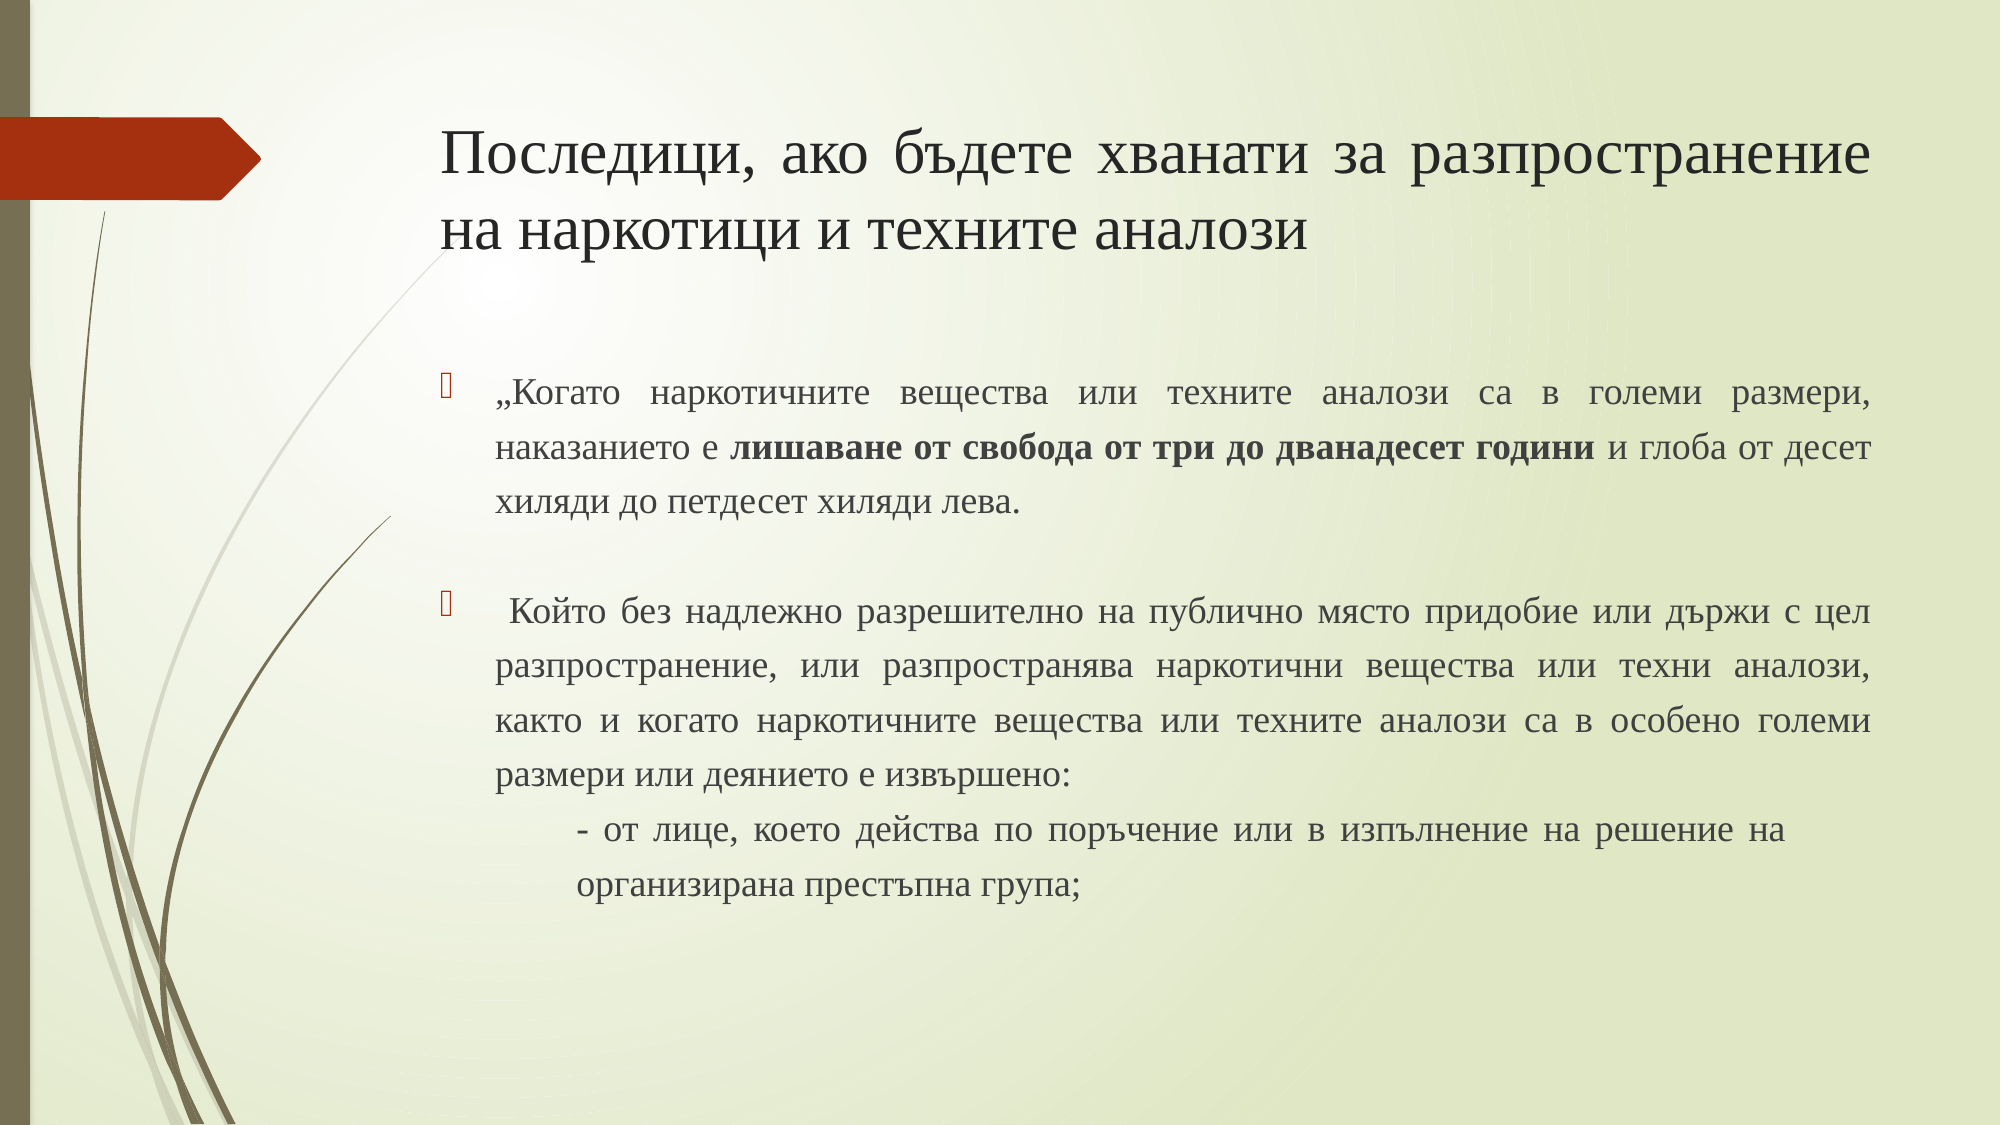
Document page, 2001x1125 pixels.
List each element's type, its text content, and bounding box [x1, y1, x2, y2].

list „Когато наркотичните вещества или техните аналози са в големи размери, наказанието е лишаване от свобода от три до дванадесет години и глоба от десет хиляди до петдесет хиляди лева. Който без надлежно разрешително на публично място придобие или държи с цел разпространение, или разпространява наркотични вещества или техни аналози, както и когато наркотичните вещества или техните аналози са в особено големи размери или деянието е извършено: - от лице, което действа по поръчение или в изпълнение на решение на организирана престъпна група; [424, 350, 1888, 970]
title Последици, ако бъдете хванати за разпространение на наркотици и техните аналози [425, 102, 1888, 313]
